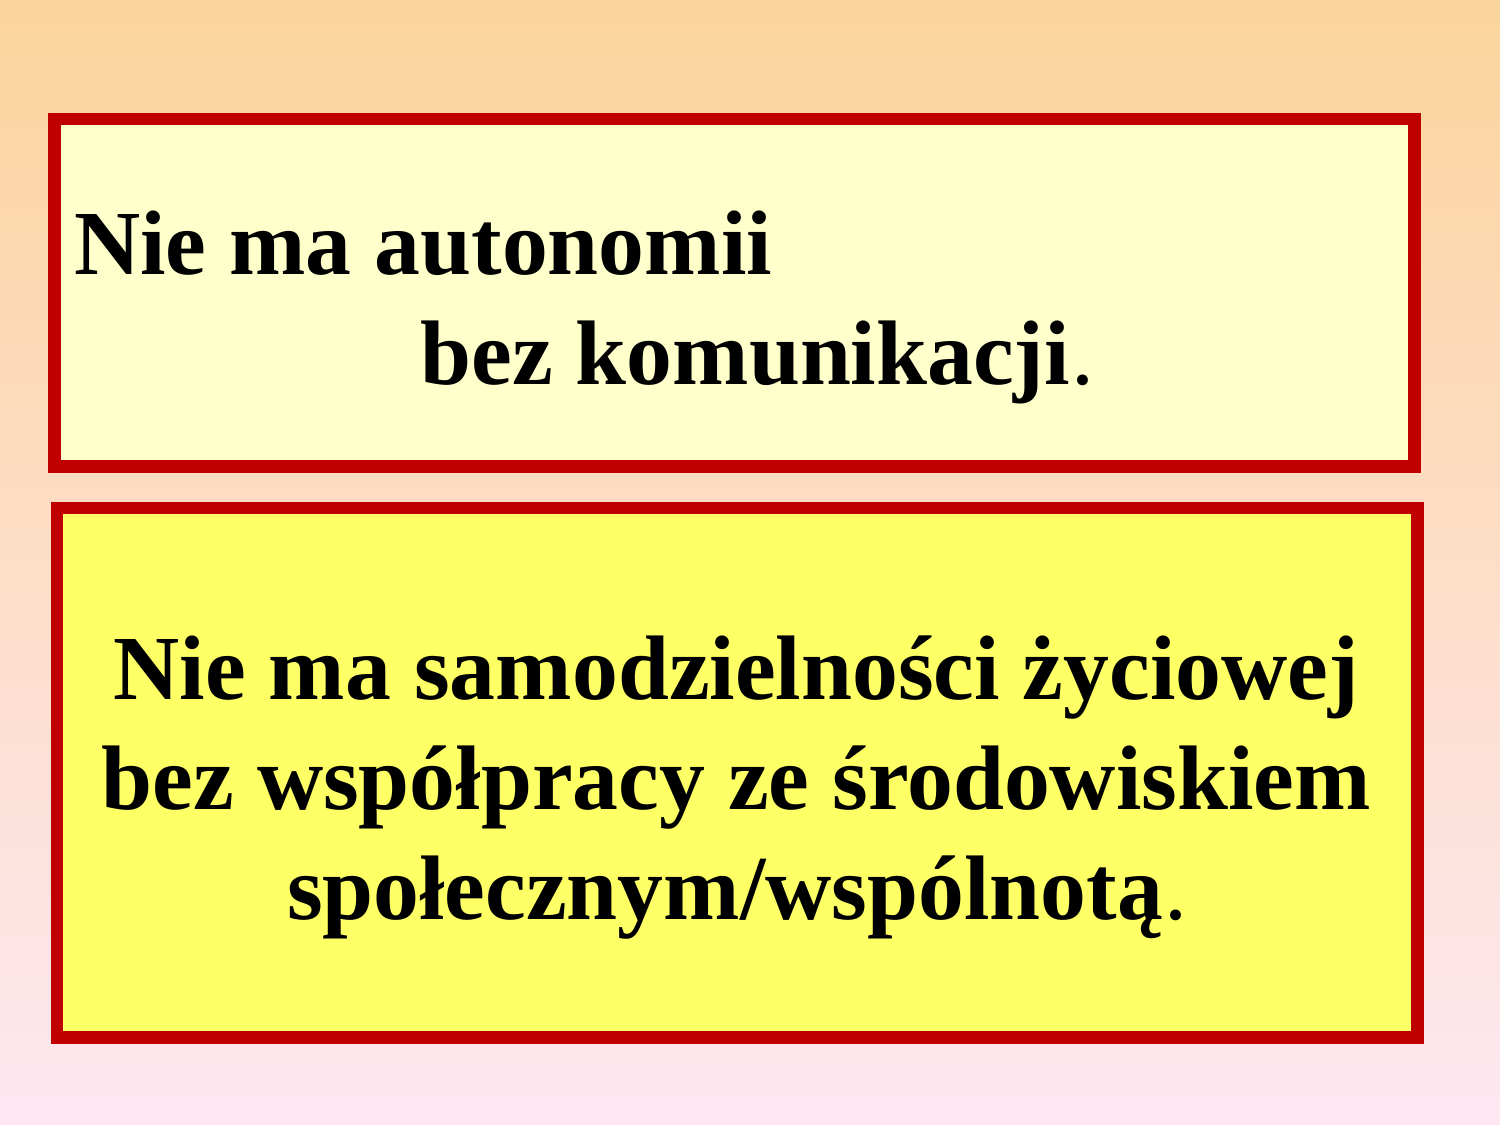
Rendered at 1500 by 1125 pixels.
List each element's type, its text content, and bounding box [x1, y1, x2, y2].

text_box Nie ma samodzielności życiowej bez współpracy ze środowiskiem społecznym/wspólnotą. [57, 508, 1418, 1038]
title Nie ma autonomii bez komunikacji. [54, 118, 1415, 467]
